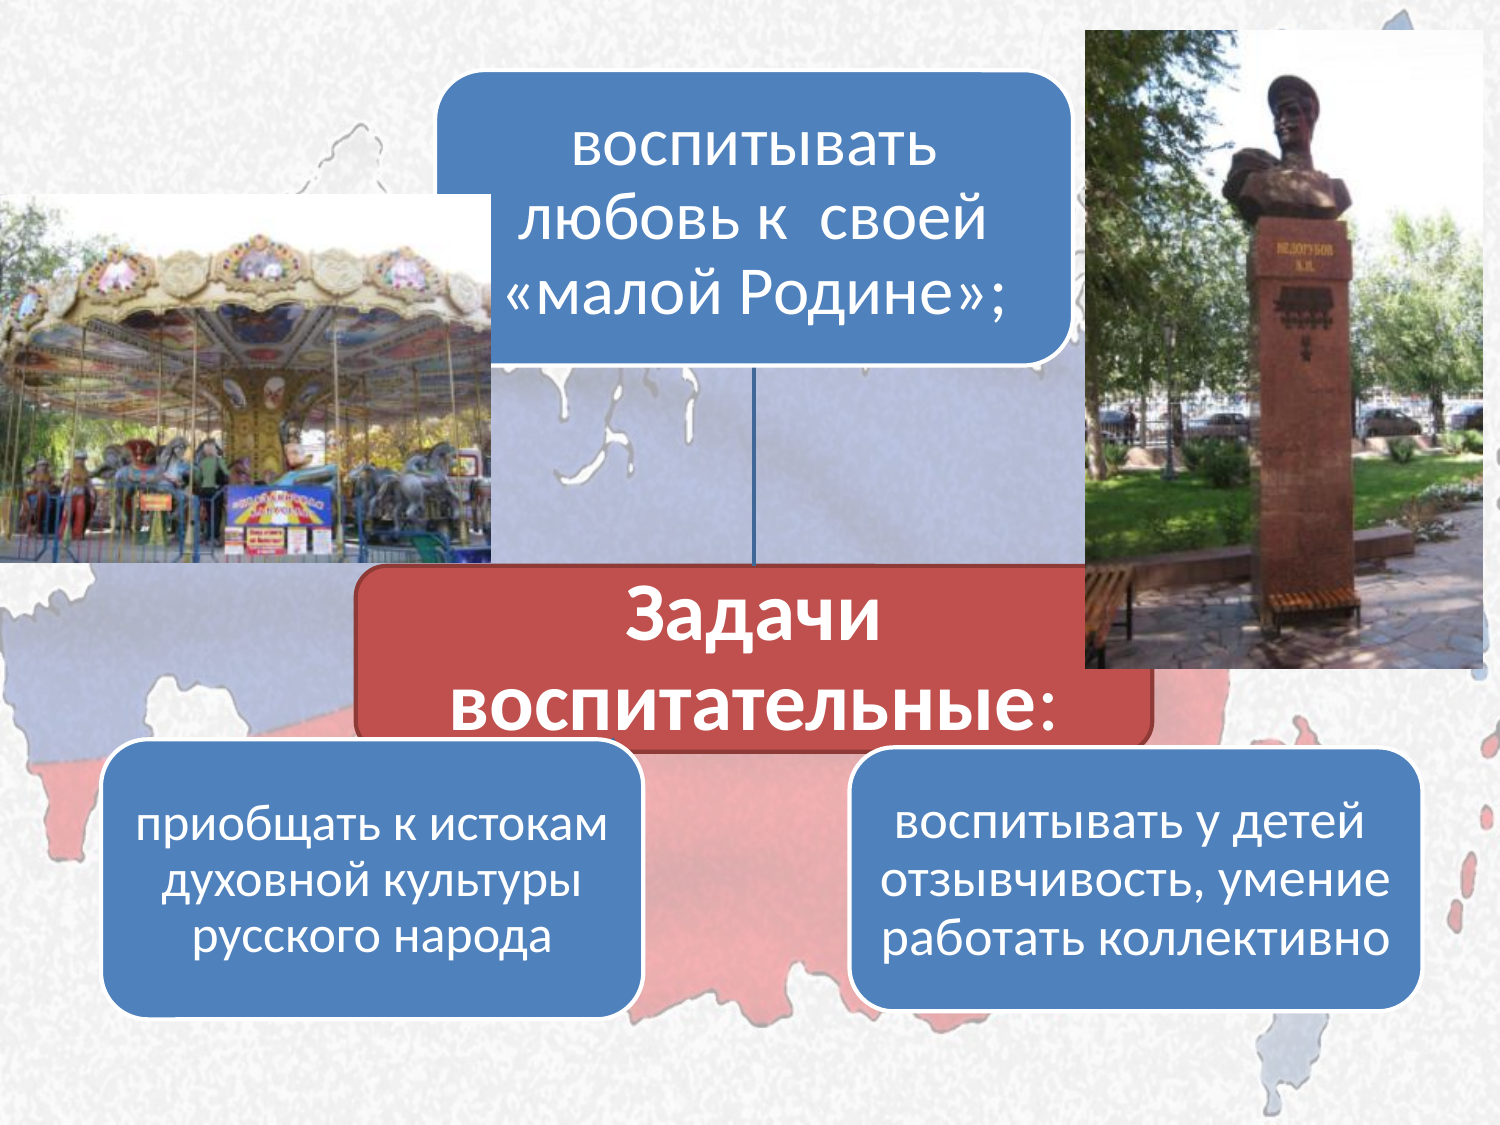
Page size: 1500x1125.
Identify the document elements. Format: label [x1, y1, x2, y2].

text_box [88, 66, 1436, 1024]
picture [0, 194, 491, 563]
picture [1085, 30, 1483, 670]
